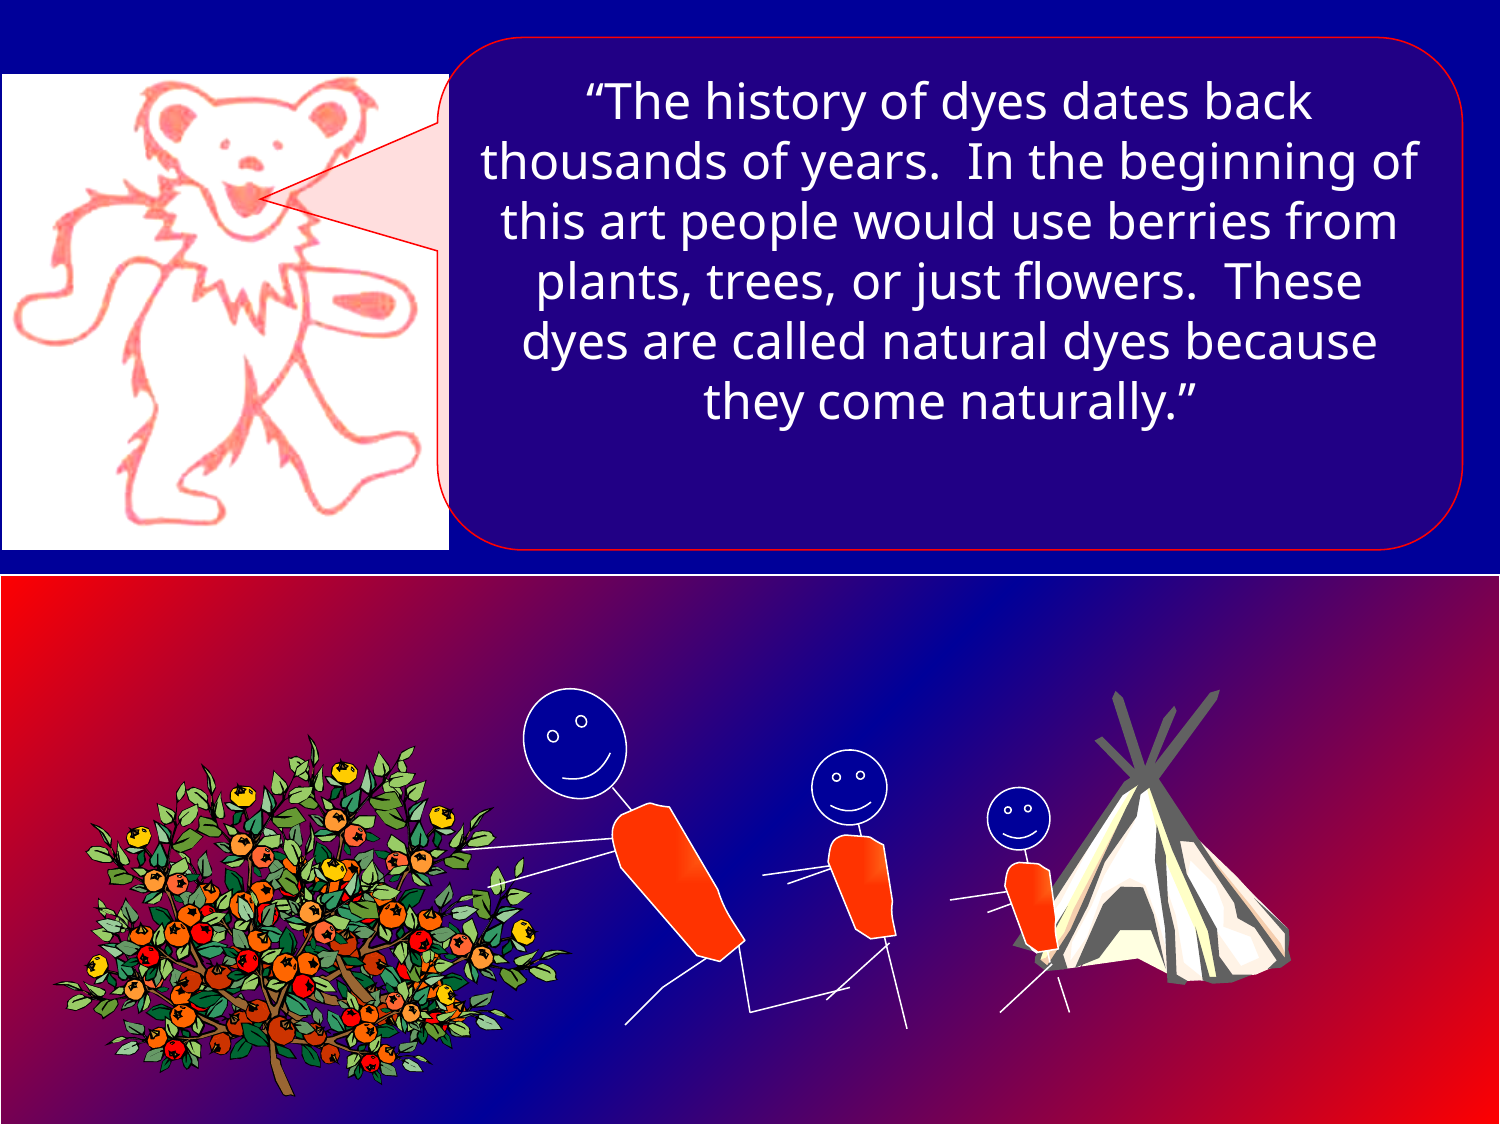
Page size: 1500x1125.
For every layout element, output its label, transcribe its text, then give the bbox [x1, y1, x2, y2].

text_box [828, 835, 896, 939]
text_box [0, 575, 1500, 1125]
text_box [612, 803, 745, 962]
text_box [987, 789, 1007, 848]
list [2, 74, 449, 551]
picture [99, 732, 517, 1125]
picture [1012, 687, 1294, 988]
text_box [523, 688, 627, 799]
text_box “The history of dyes dates back thousands of years. In the beginning of this art people would use berries from plants, trees, or just flowers. These dyes are called natural dyes because they come naturally.” [451, 37, 1463, 550]
text_box [811, 749, 887, 825]
